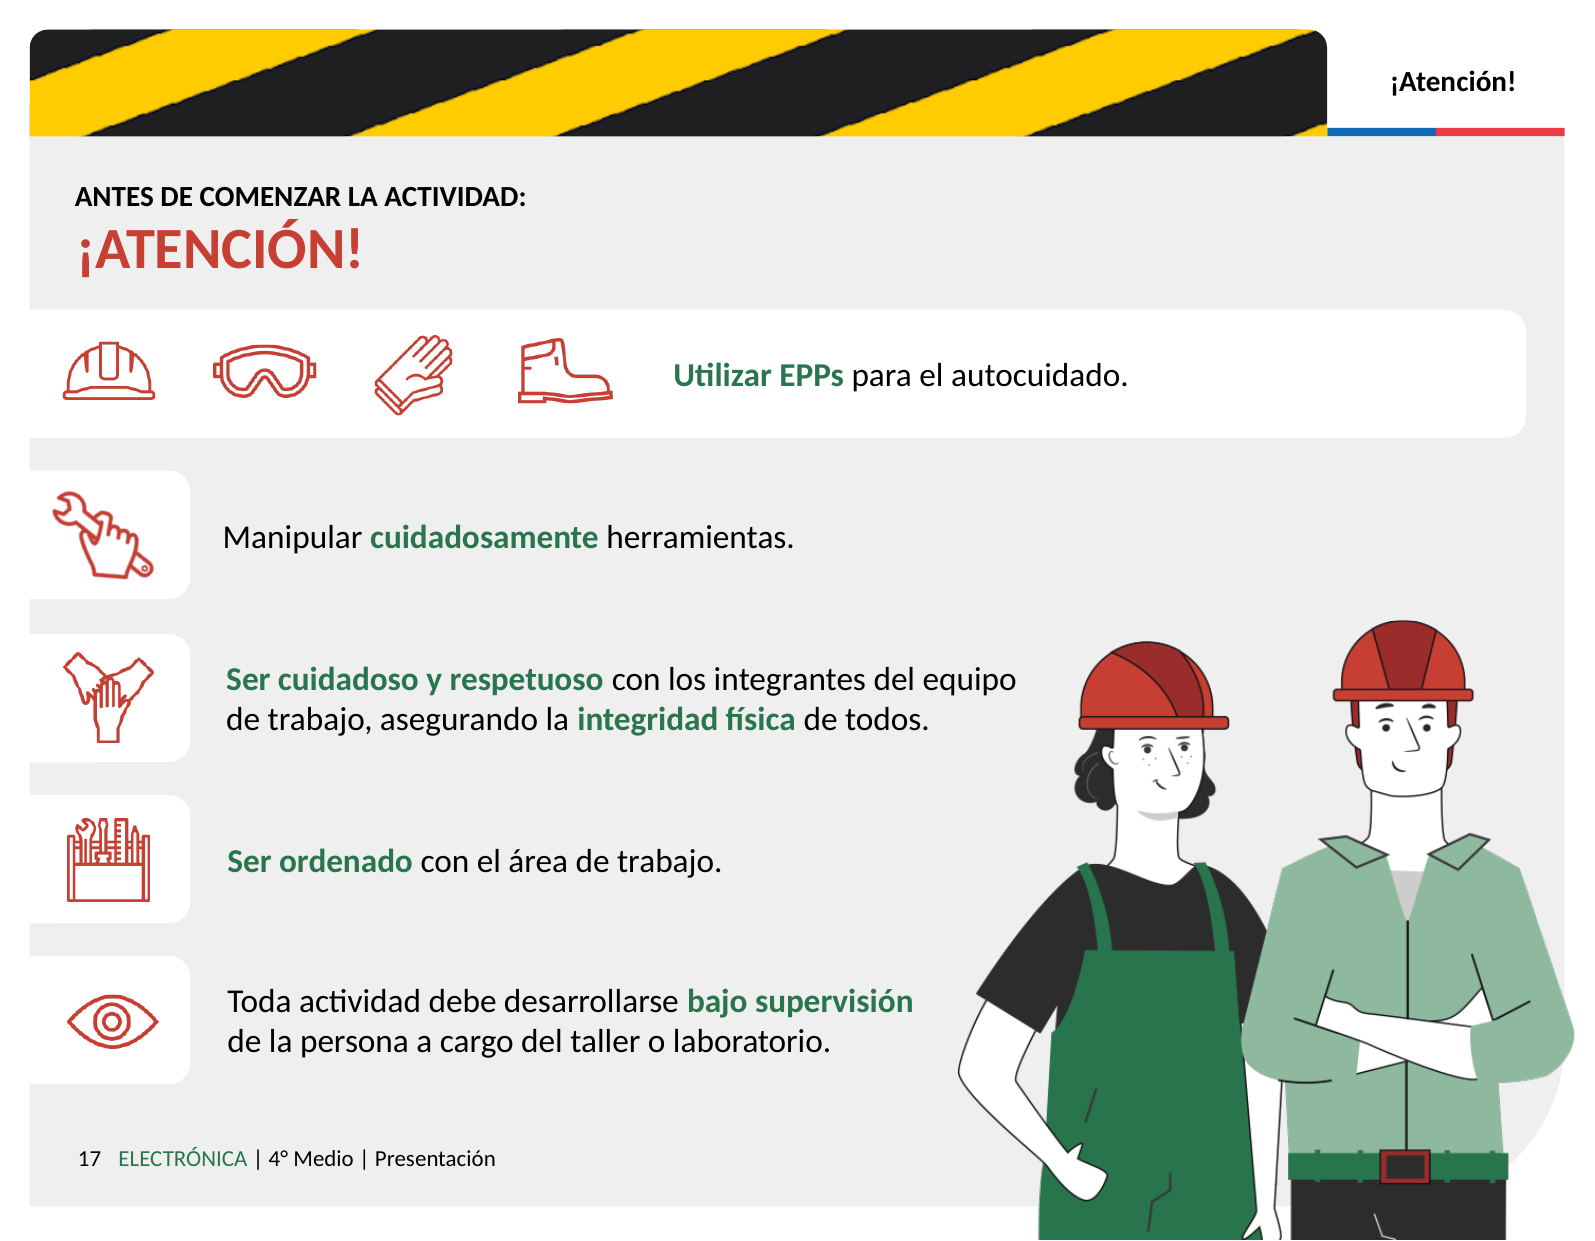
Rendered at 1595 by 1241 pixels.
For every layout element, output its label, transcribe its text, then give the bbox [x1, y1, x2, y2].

picture [957, 619, 1575, 1241]
text_box ANTES DE COMENZAR LA ACTIVIDAD: [60, 200, 832, 226]
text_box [3, 794, 950, 924]
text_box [0, 309, 1526, 439]
picture [29, 29, 1328, 137]
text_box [3, 448, 962, 633]
text_box ¡ATENCIÓN! [61, 226, 831, 278]
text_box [3, 955, 952, 1085]
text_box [3, 633, 952, 763]
